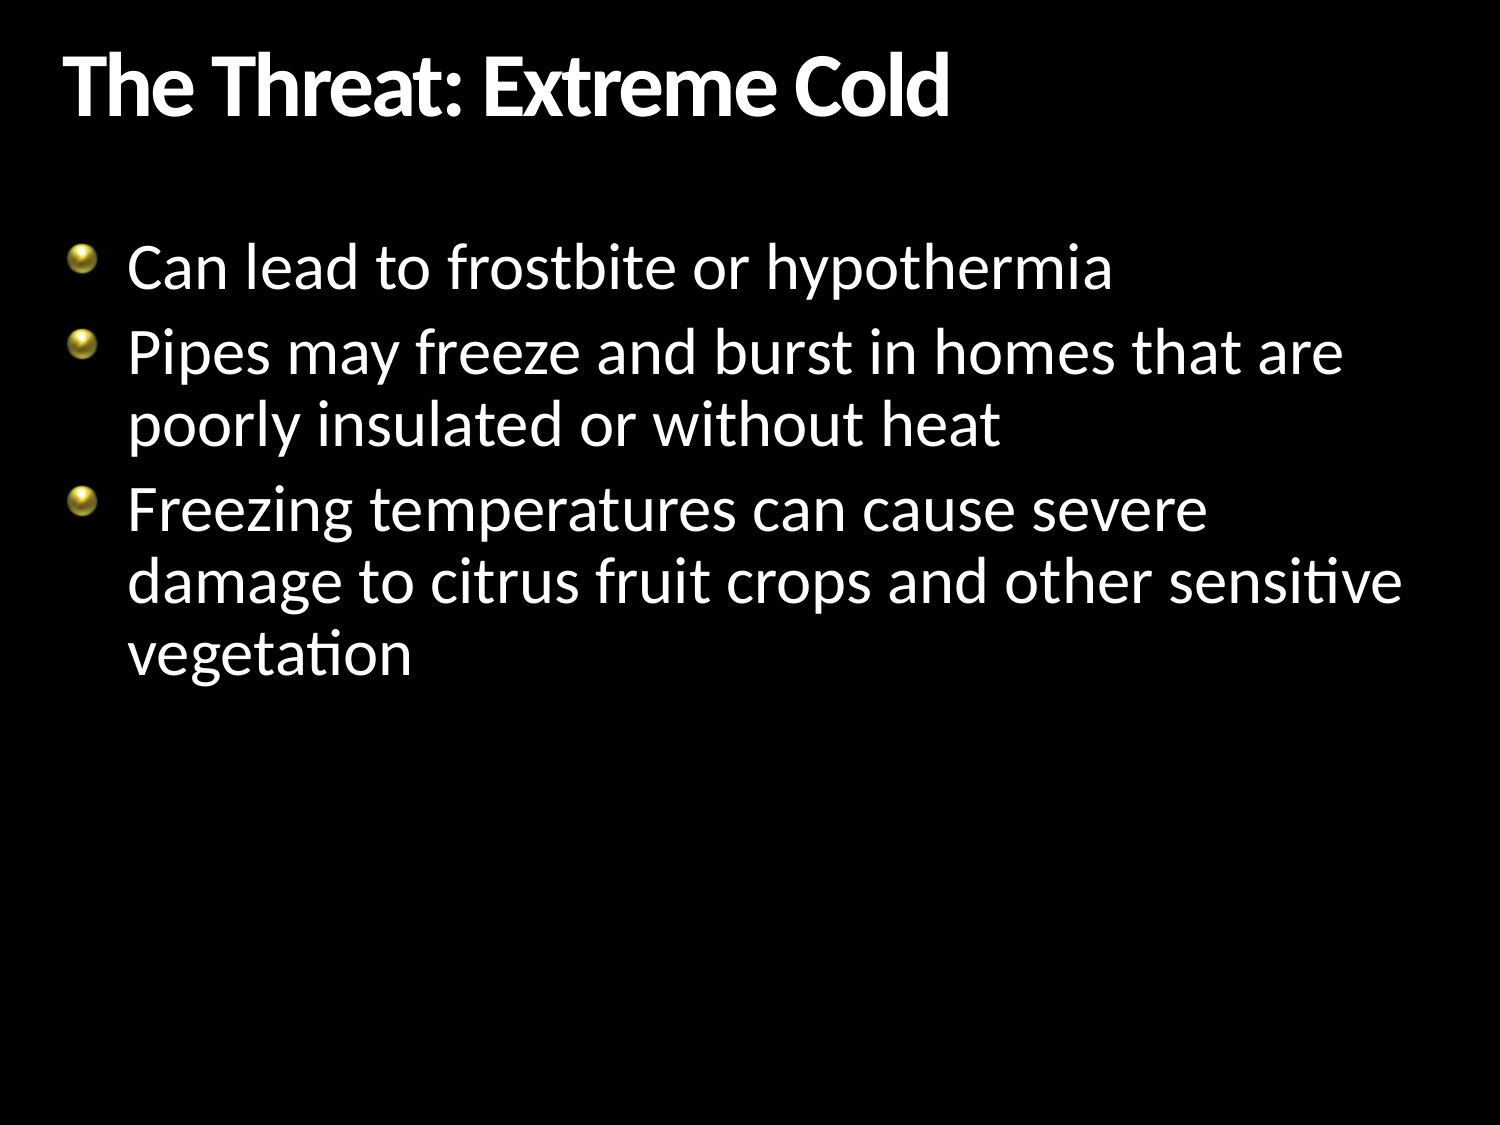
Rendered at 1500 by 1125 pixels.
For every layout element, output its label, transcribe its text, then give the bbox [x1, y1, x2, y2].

picture [62, 325, 110, 373]
title The Threat: Extreme Cold [62, 37, 1438, 138]
list Can lead to frostbite or hypothermia Pipes may freeze and burst in homes that are poorly insulated or without heat Freezing temperatures can cause severe damage to citrus fruit crops and other sensitive vegetation [62, 231, 1438, 701]
picture [62, 482, 110, 530]
picture [62, 240, 110, 287]
